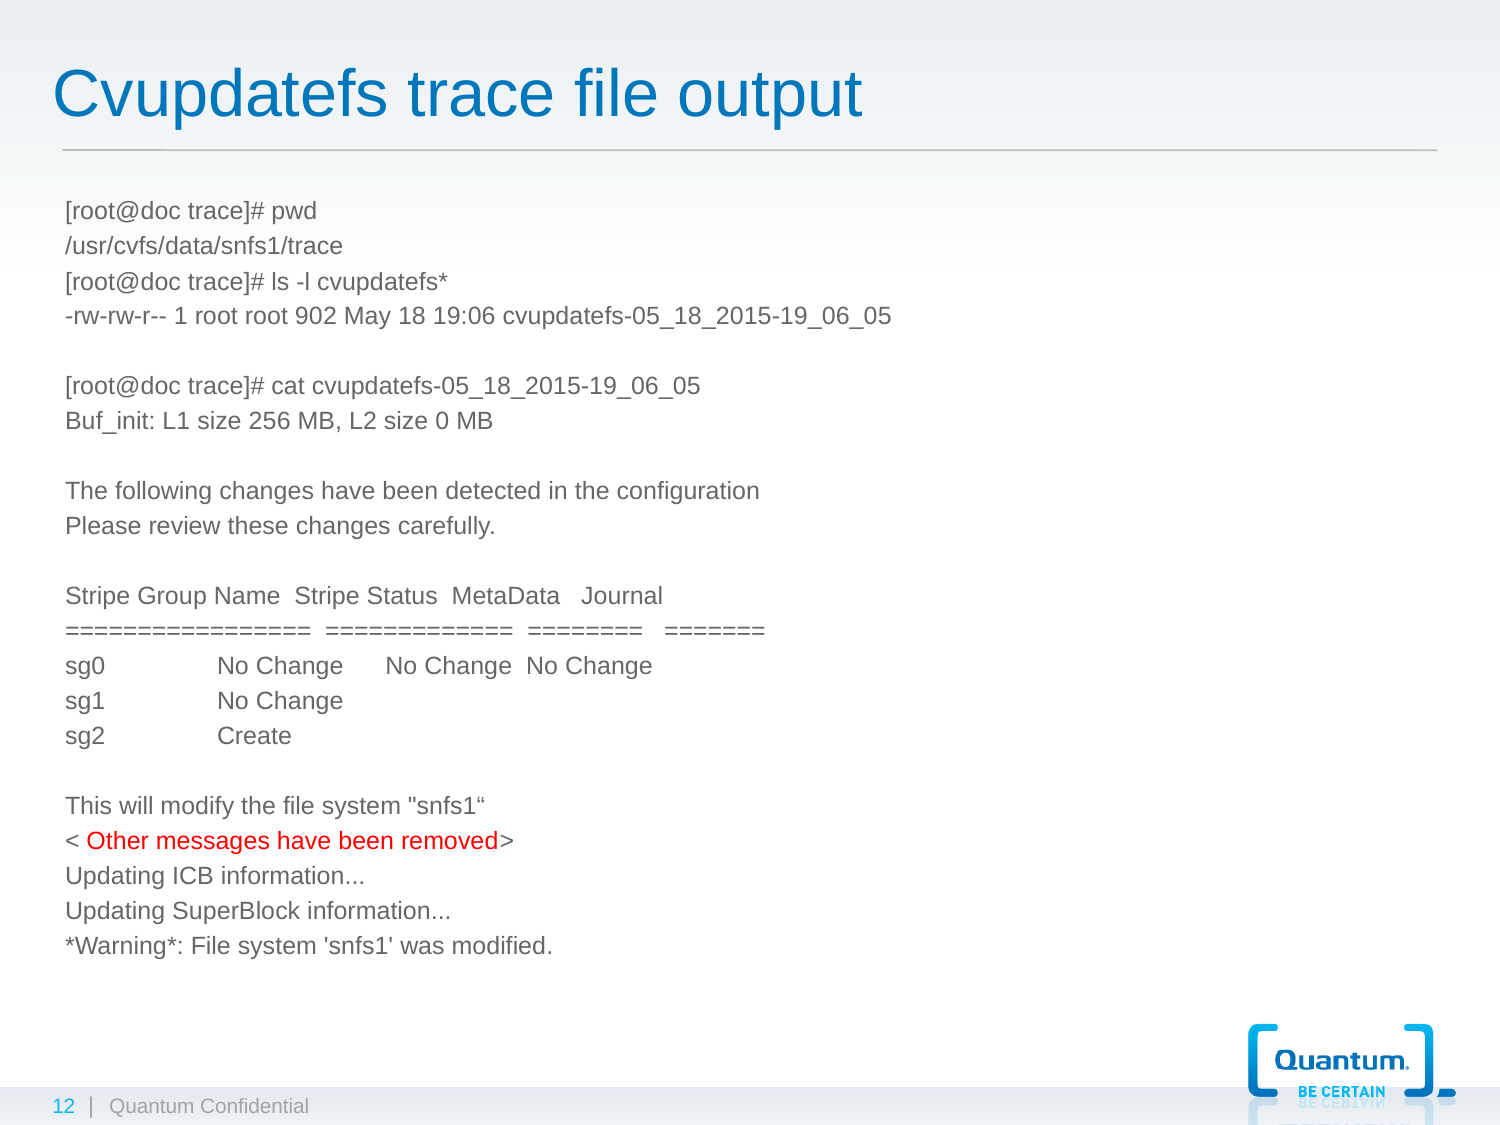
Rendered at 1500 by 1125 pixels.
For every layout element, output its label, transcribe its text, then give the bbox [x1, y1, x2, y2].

picture [1240, 1012, 1463, 1125]
slide_number 12 [37, 1085, 114, 1125]
list [root@doc trace]# pwd /usr/cvfs/data/snfs1/trace [root@doc trace]# ls -l cvupdatefs* -rw-rw-r-- 1 root root 902 May 18 19:06 cvupdatefs-05_18_2015-19_06_05 [root@doc trace]# cat cvupdatefs-05_18_2015-19_06_05 Buf_init: L1 size 256 MB, L2 size 0 MB The following changes have been detected in the configuration Please review these changes carefully. Stripe Group Name Stripe Status MetaData Journal ================= ============= ======== ======= sg0 No Change No Change No Change sg1 No Change sg2 Create This will modify the file system "snfs1“ < Other messages have been removed> Updating ICB information... Updating SuperBlock information... *Warning*: File system 'snfs1' was modified. [49, 187, 1288, 1013]
title Cvupdatefs trace file output [37, 37, 1313, 143]
